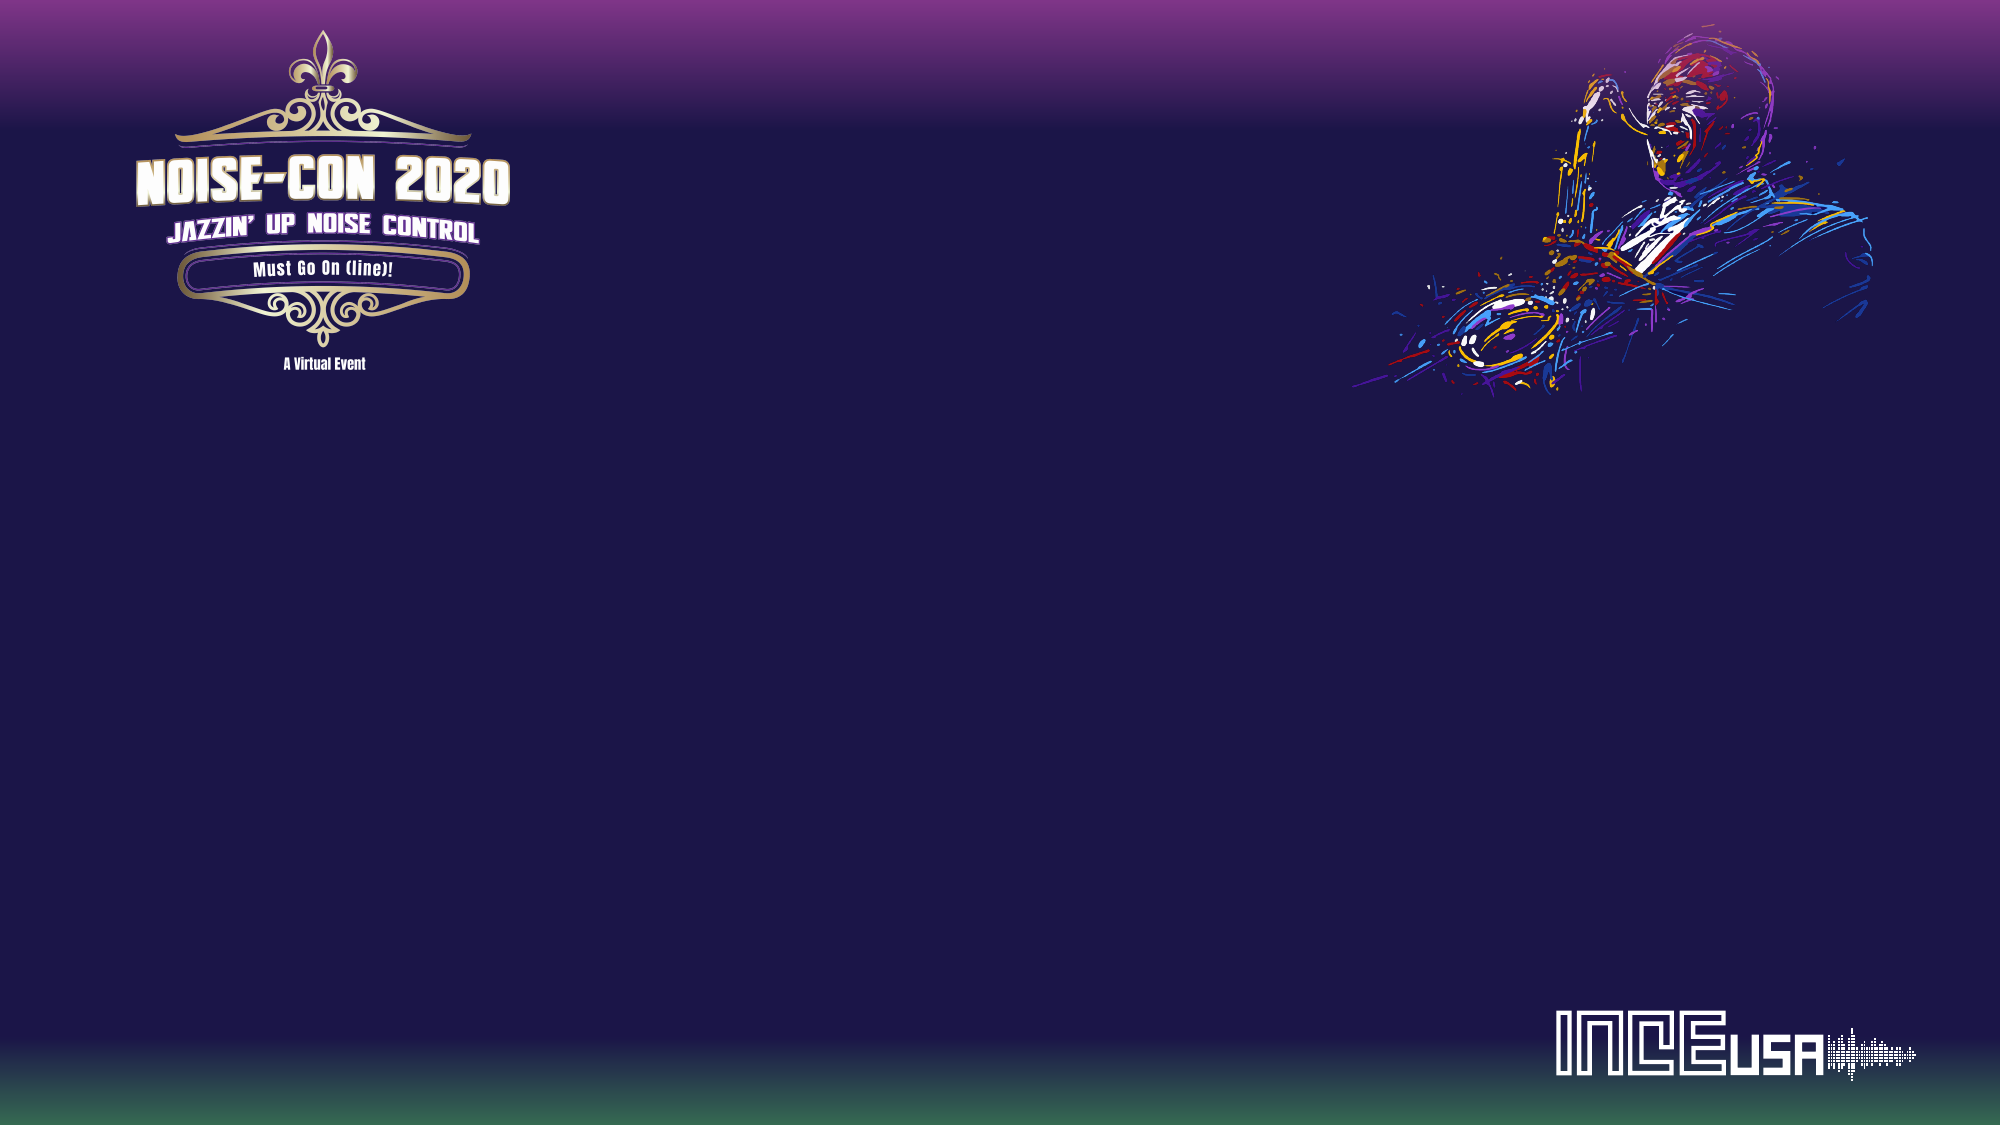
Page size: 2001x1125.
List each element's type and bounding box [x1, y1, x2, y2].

picture [82, 3, 567, 408]
picture [1352, 110, 1873, 398]
